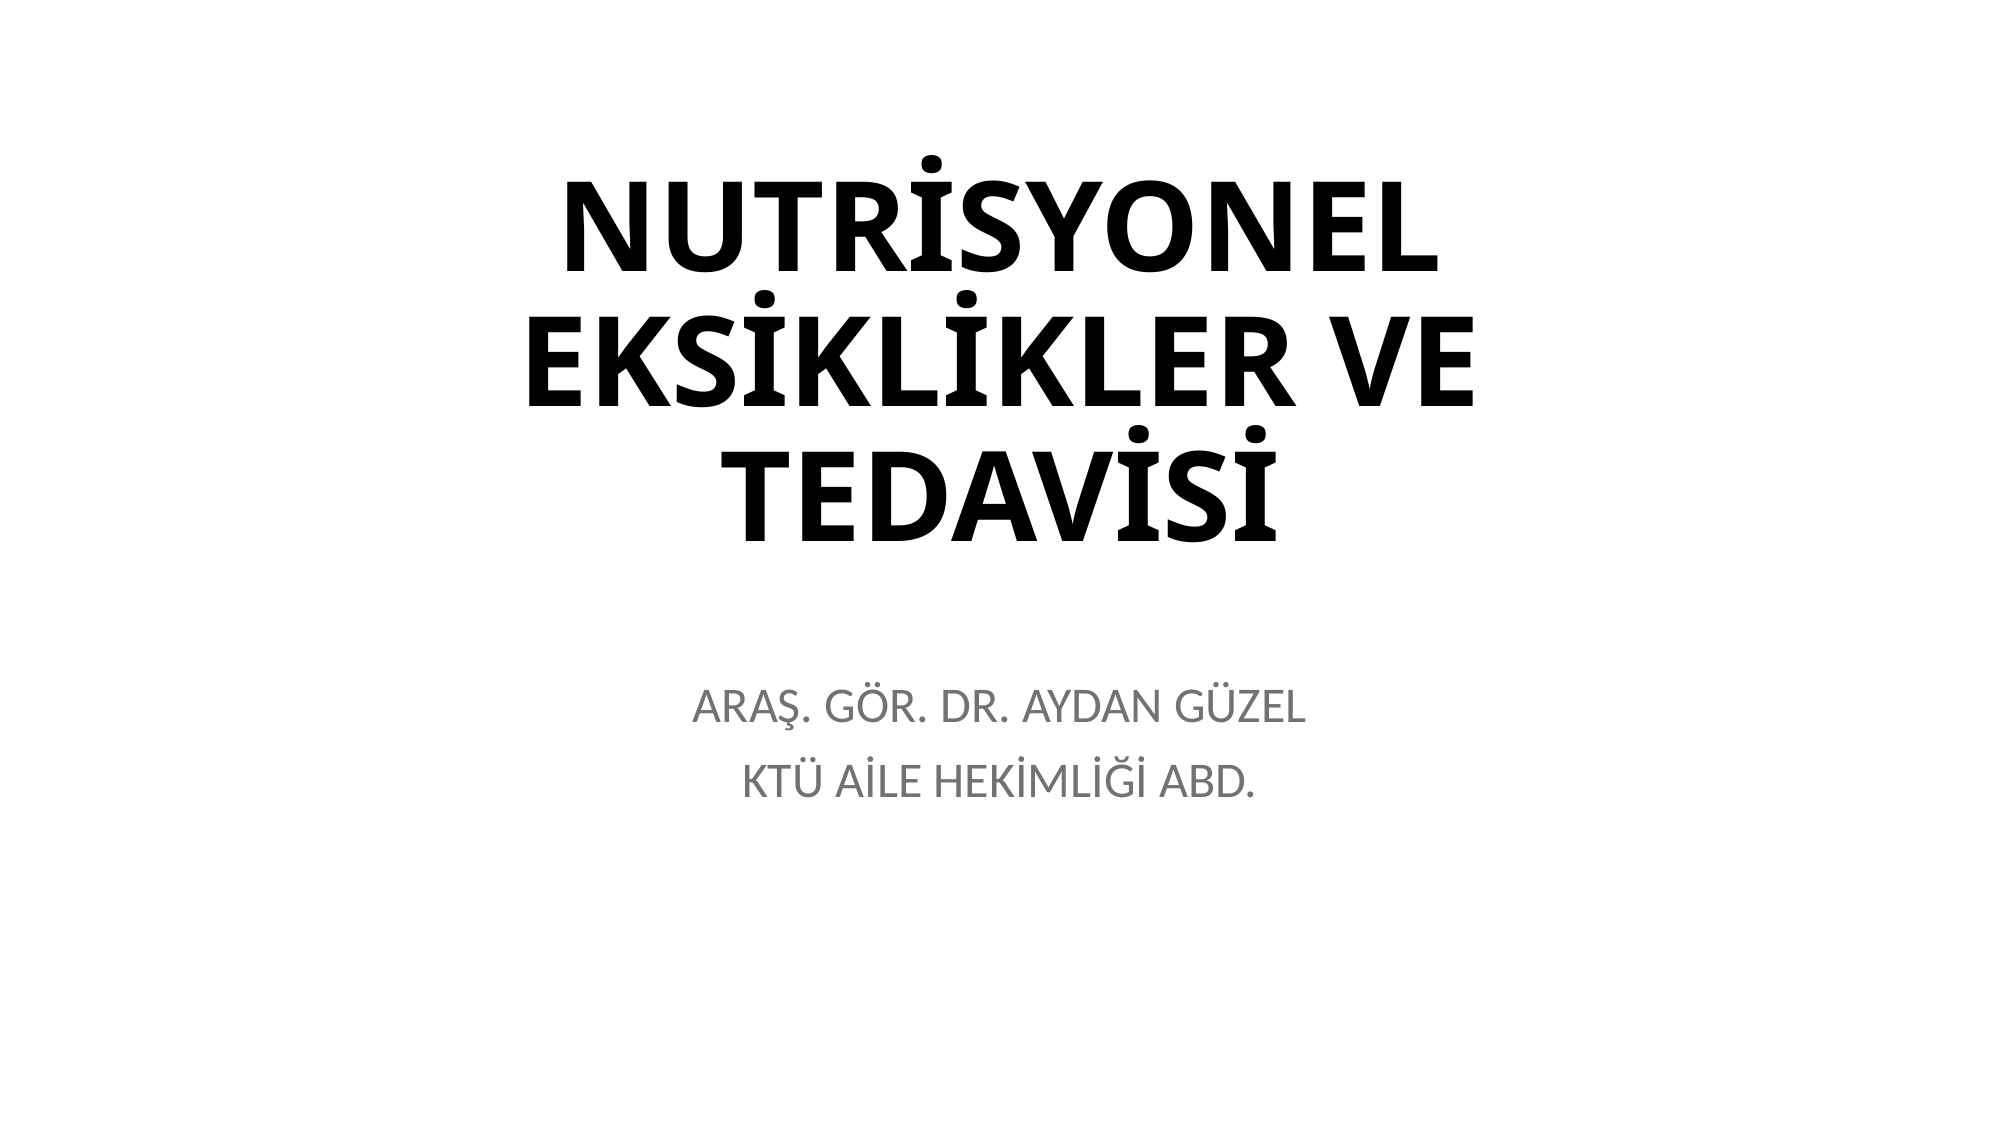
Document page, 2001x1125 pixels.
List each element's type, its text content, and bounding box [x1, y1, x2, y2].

title NUTRİSYONEL EKSİKLİKLER VE TEDAVİSİ [249, 184, 1750, 576]
subtitle ARAŞ. GÖR. DR. AYDAN GÜZEL KTÜ AİLE HEKİMLİĞİ ABD. [249, 590, 1750, 863]
